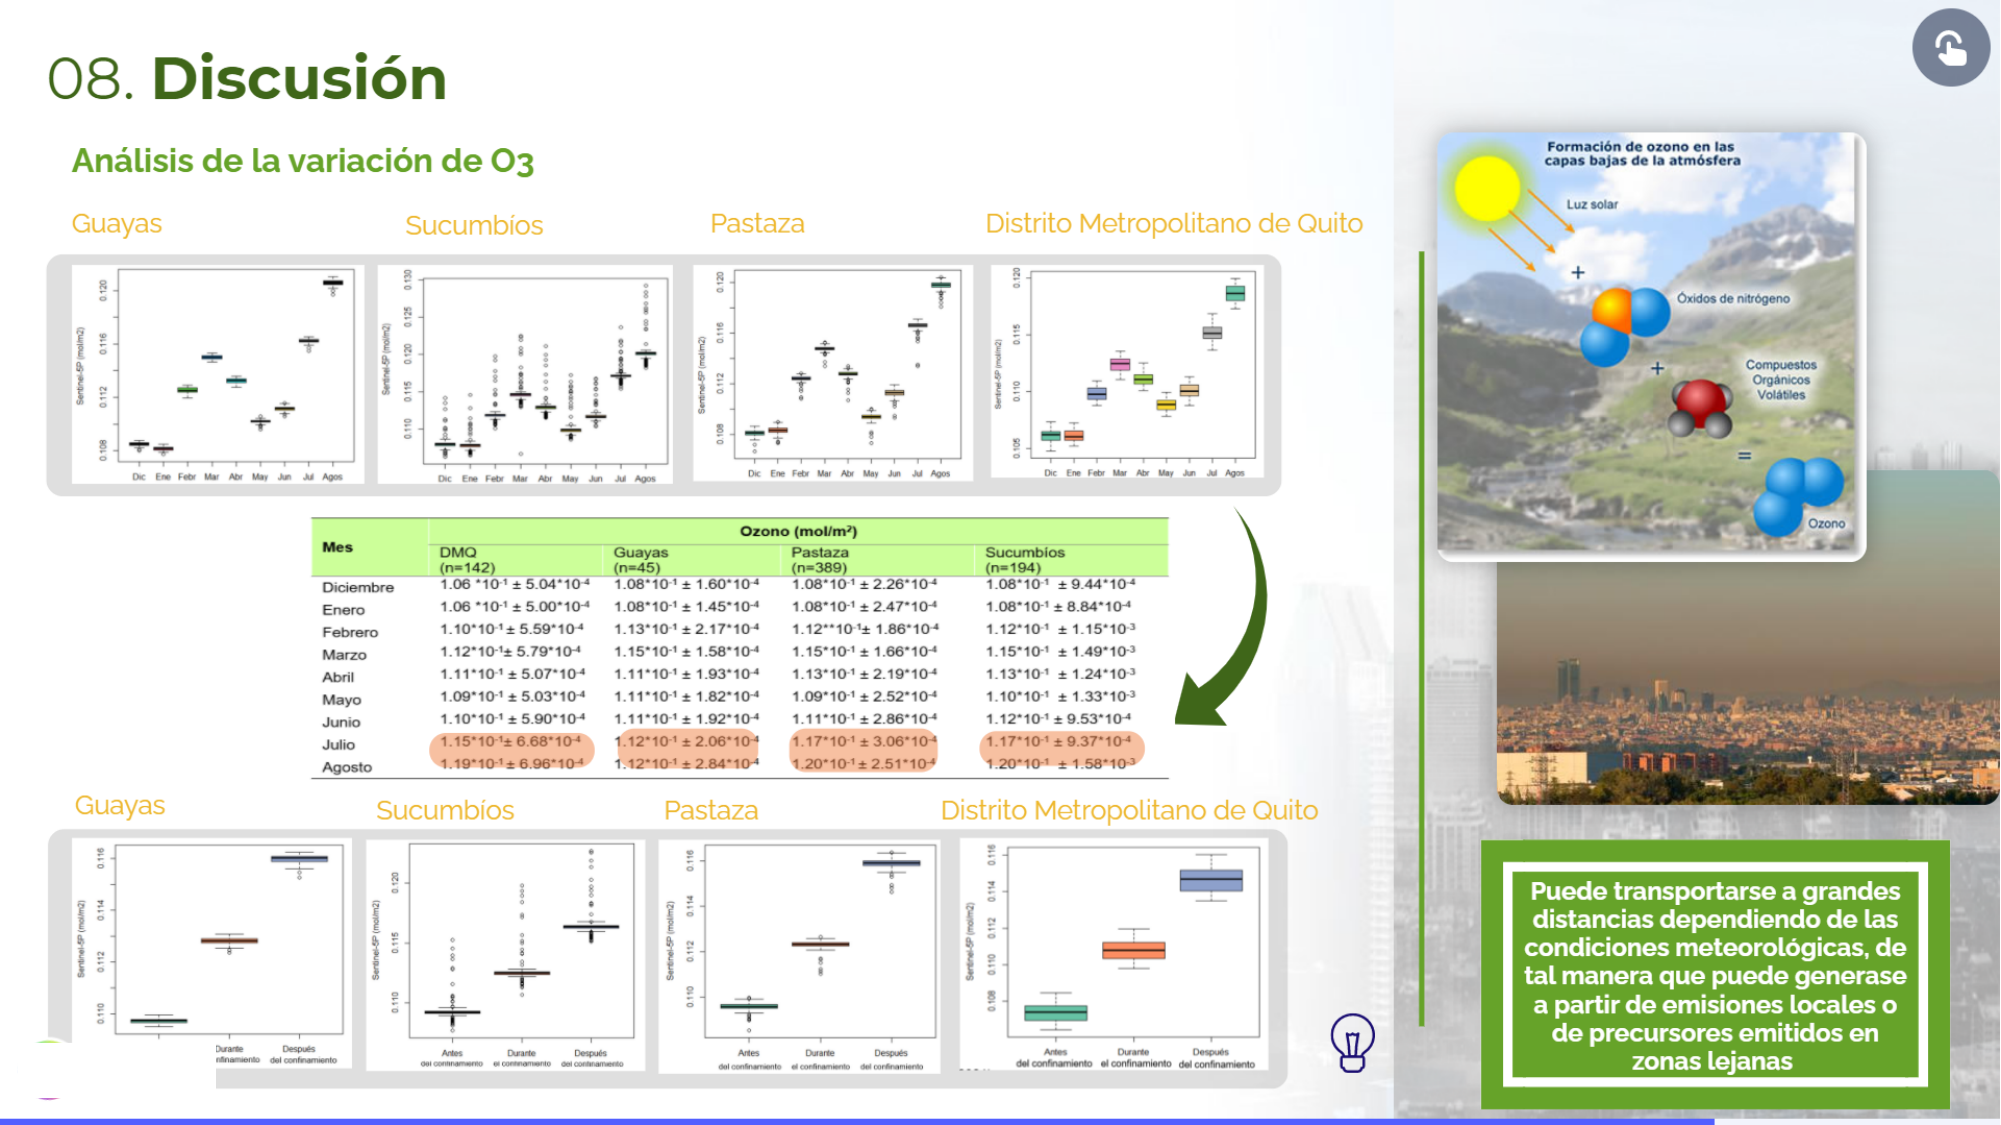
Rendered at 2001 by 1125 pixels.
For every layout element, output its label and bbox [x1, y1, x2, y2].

text_box [0, 0, 2000, 1125]
